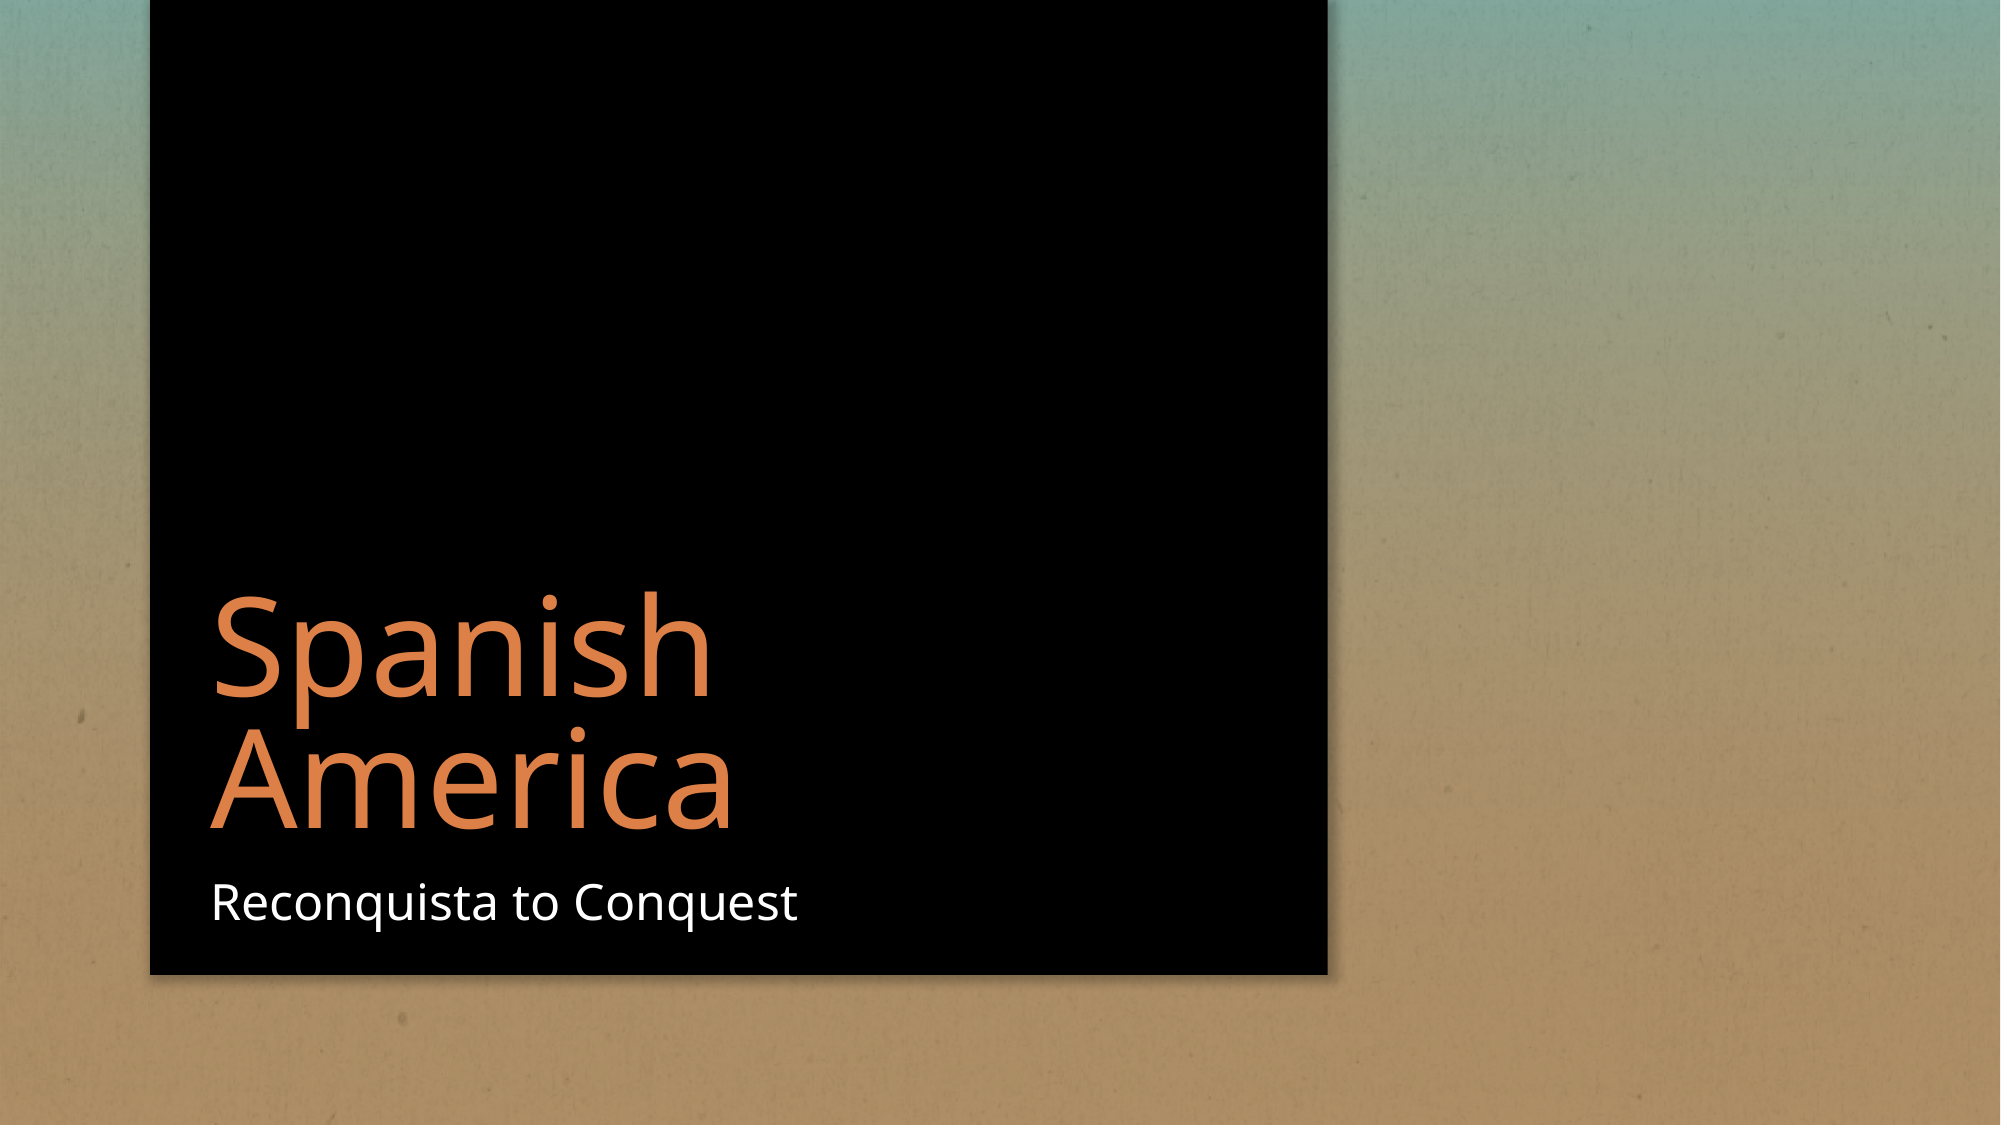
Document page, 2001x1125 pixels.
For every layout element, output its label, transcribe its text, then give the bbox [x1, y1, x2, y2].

subtitle Reconquista to Conquest [195, 870, 1283, 945]
title Spanish America [195, 412, 1283, 863]
picture [0, 0, 2001, 1125]
